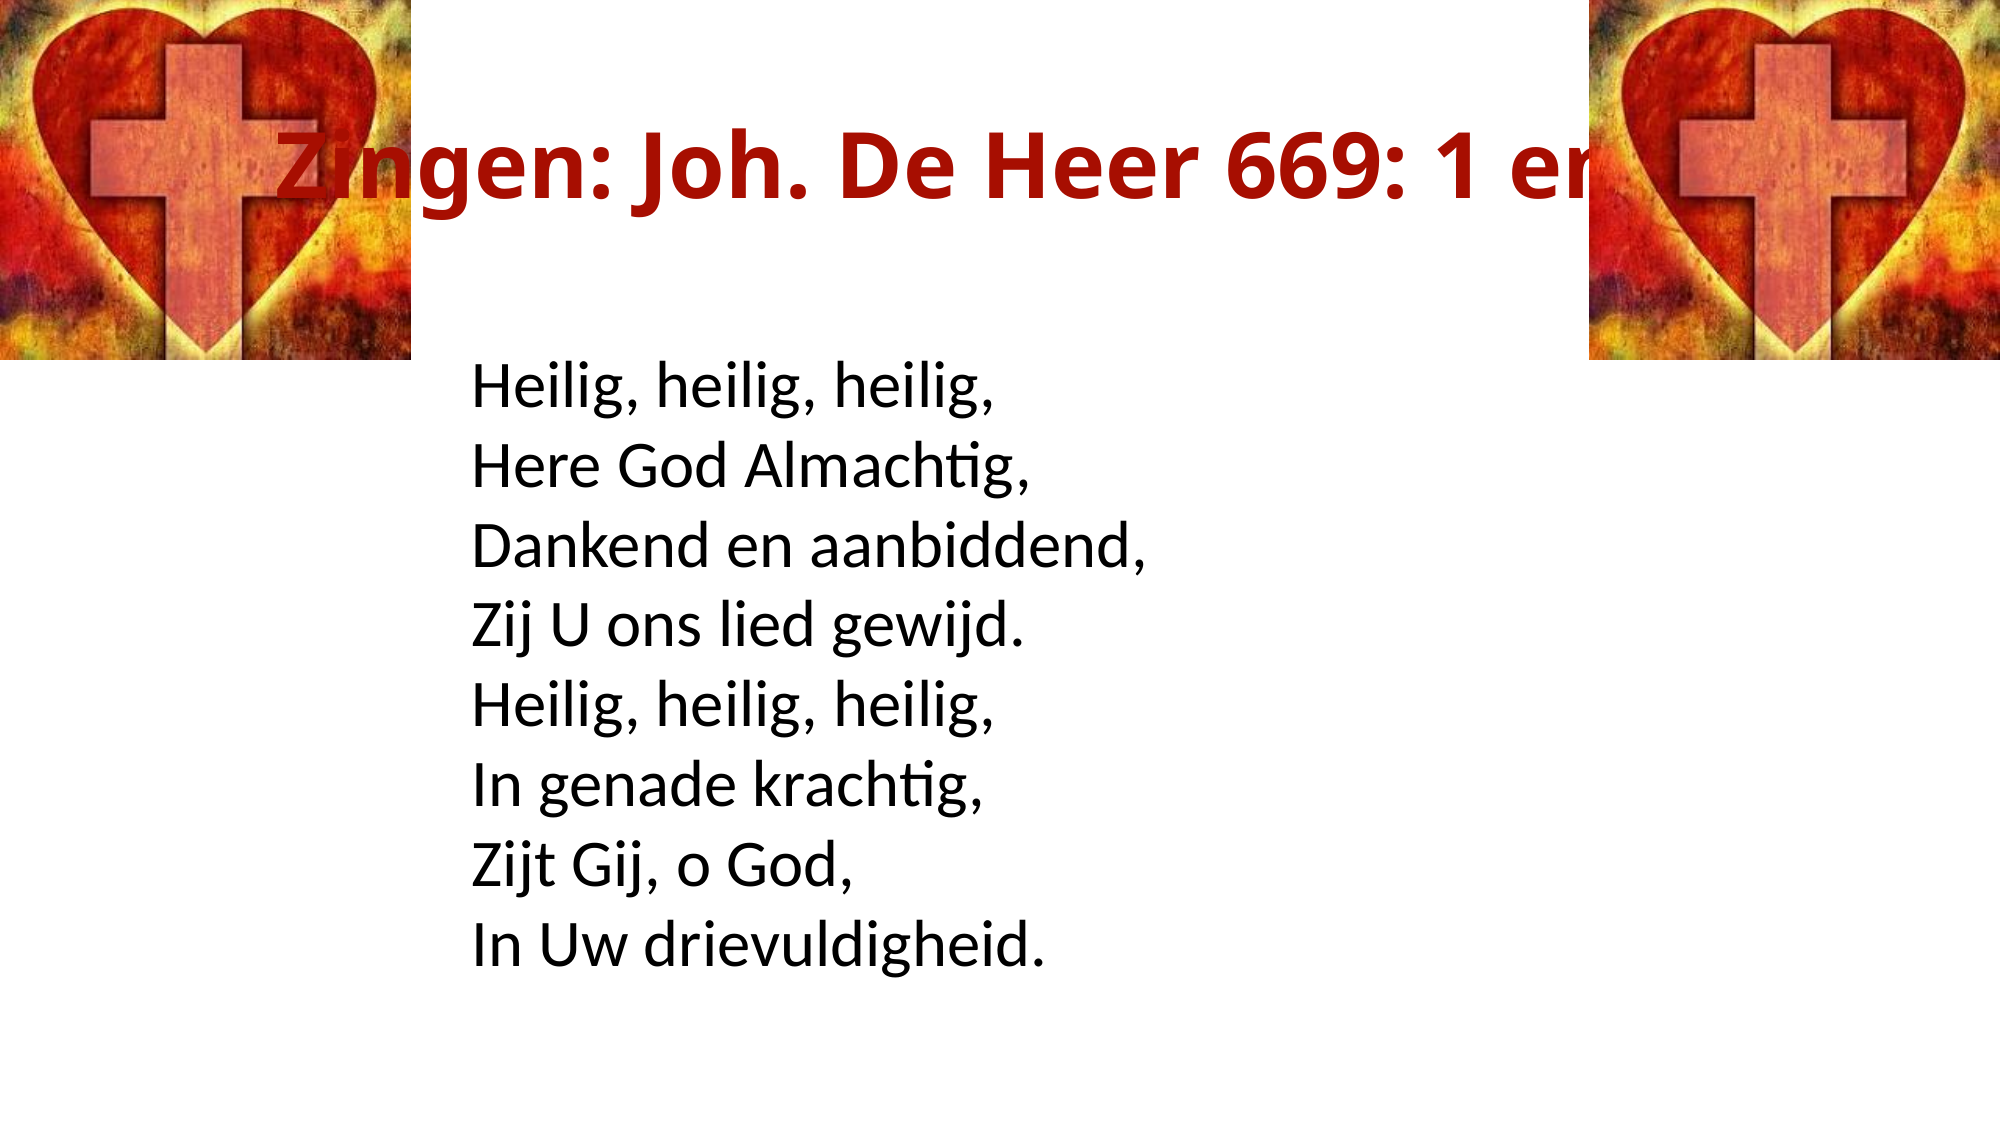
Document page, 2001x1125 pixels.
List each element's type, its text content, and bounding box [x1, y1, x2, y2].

text_box Heilig, heilig, heilig, Here God Almachtig, Dankend en aanbiddend, Zij U ons lied gewijd. Heilig, heilig, heilig, In genade krachtig, Zijt Gij, o God, In Uw drievuldigheid. [81, 333, 1943, 1058]
picture [0, 0, 411, 360]
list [1589, 0, 2000, 360]
title Zingen: Joh. De Heer 669: 1 en 4 [411, 59, 1589, 278]
